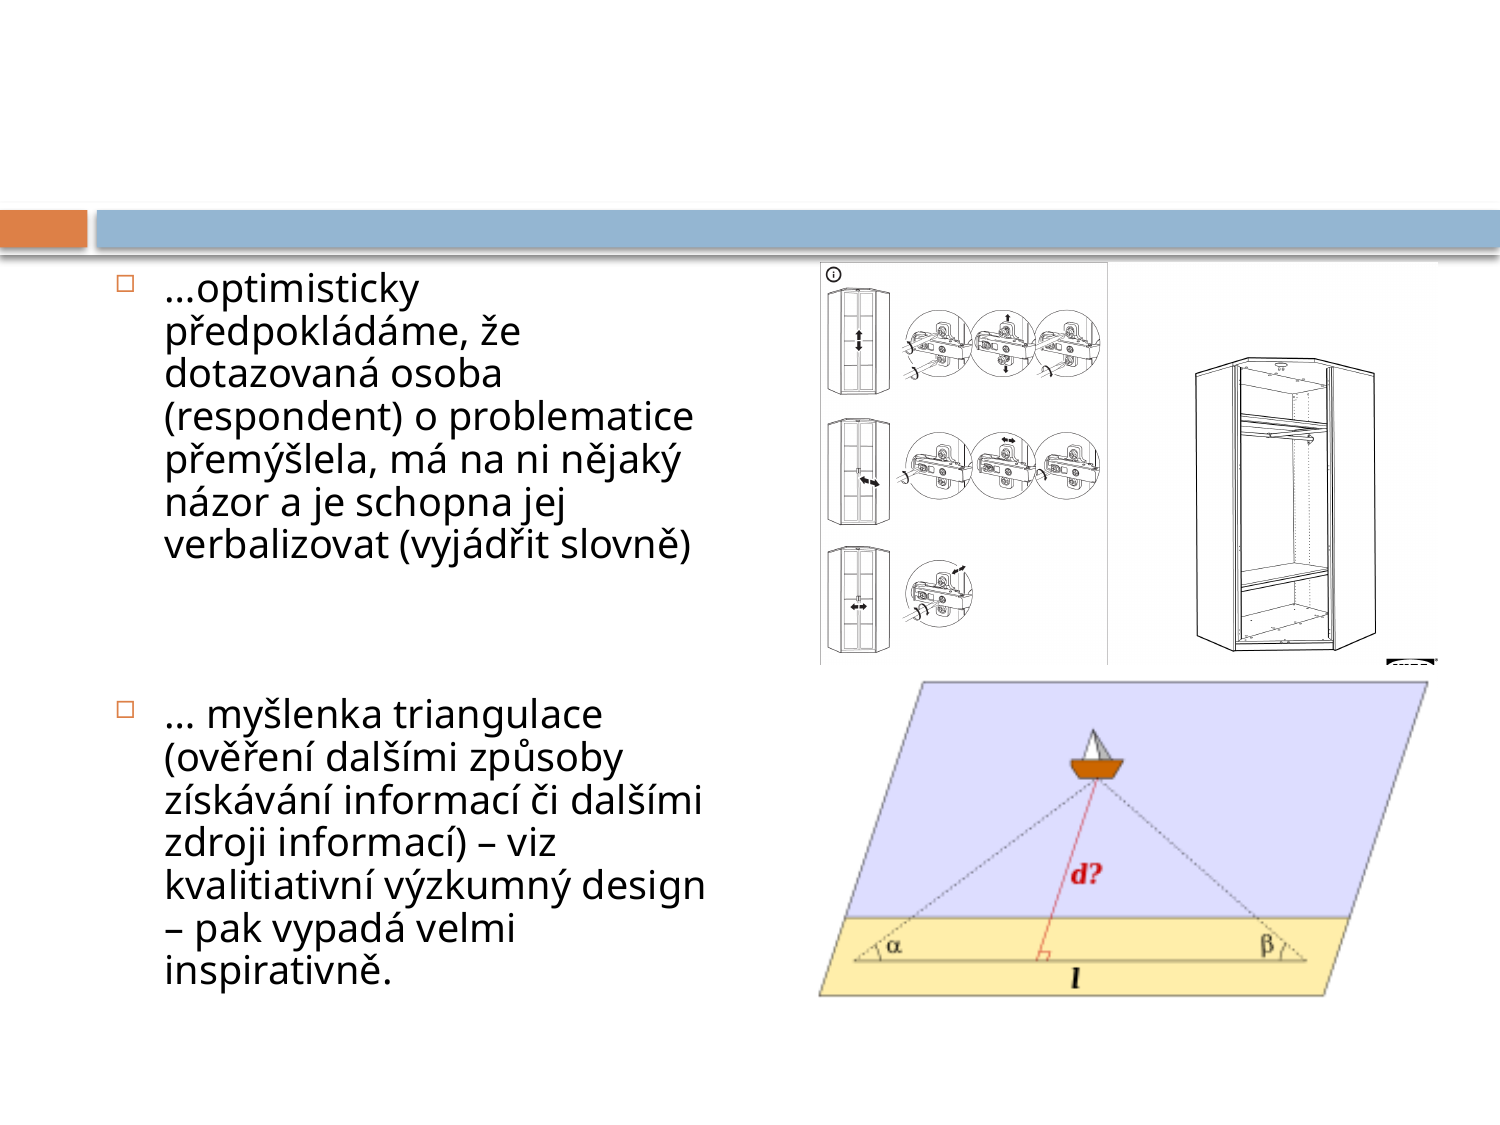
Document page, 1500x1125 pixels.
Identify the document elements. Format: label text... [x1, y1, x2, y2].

picture [811, 262, 1438, 1014]
list …optimisticky předpokládáme, že dotazovaná osoba (respondent) o problematice přemýšlela, má na ni nějaký názor a je schopna jej verbalizovat (vyjádřit slovně) … myšlenka triangulace (ověření dalšími způsoby získávání informací či dalšími zdroji informací) – viz kvalitiativní výzkumný design – pak vypadá velmi inspirativně. [99, 260, 738, 1011]
